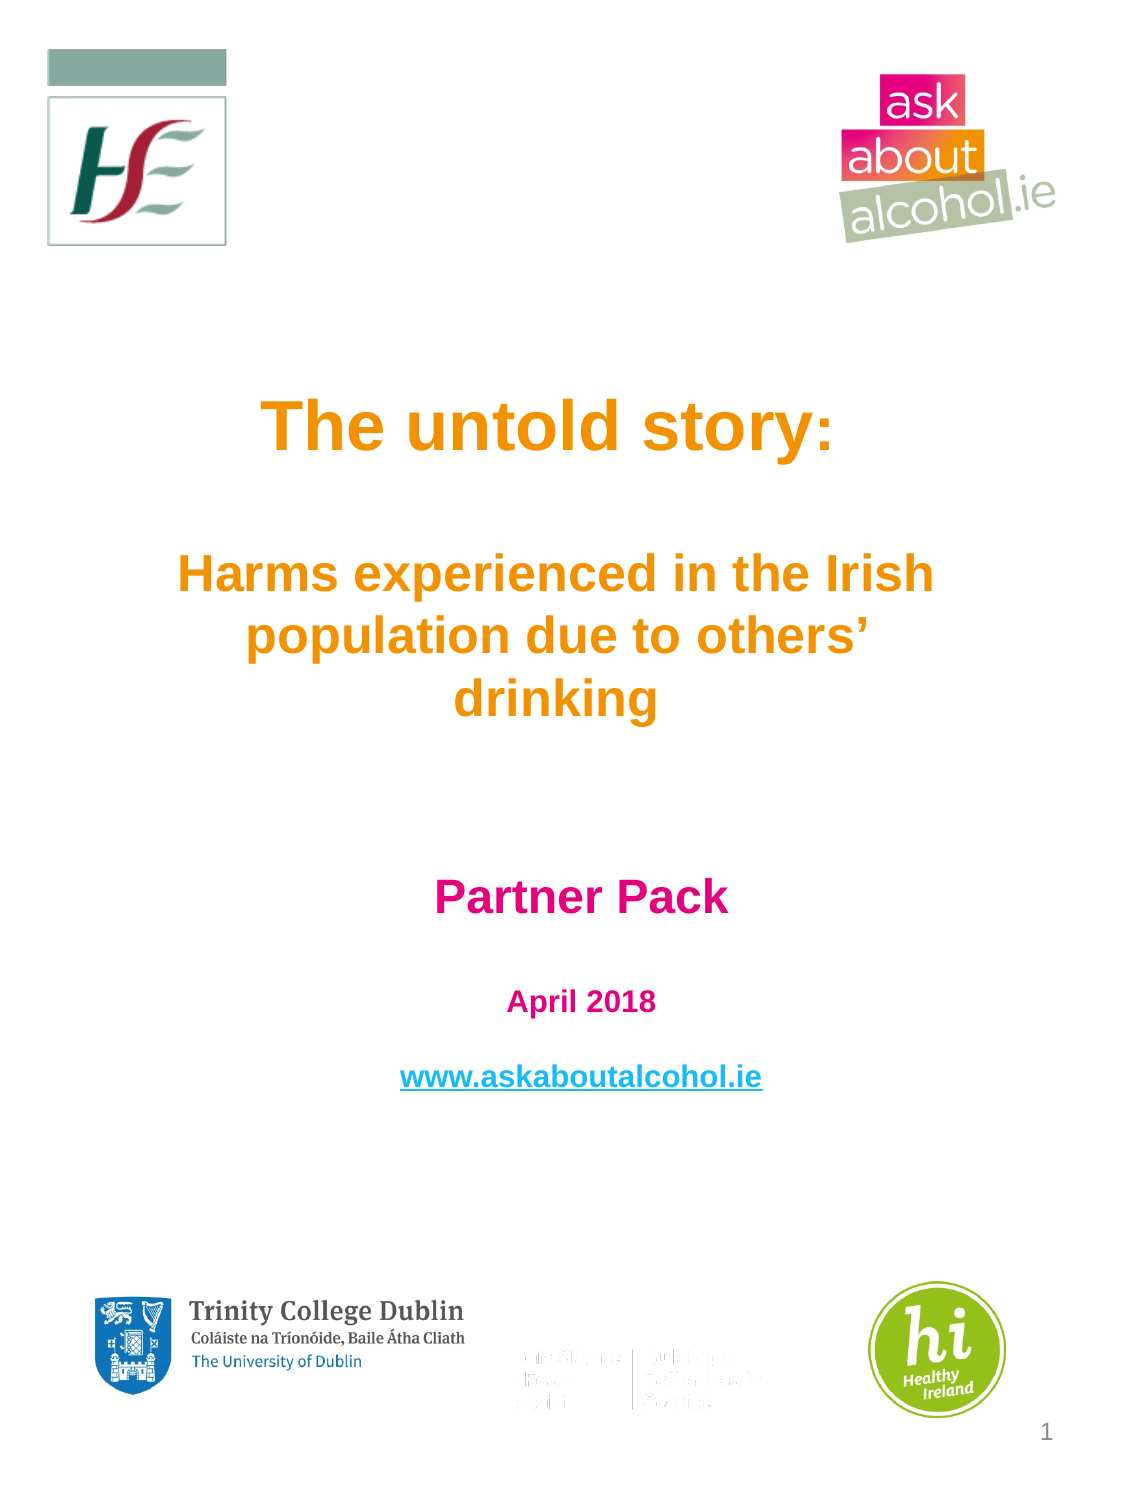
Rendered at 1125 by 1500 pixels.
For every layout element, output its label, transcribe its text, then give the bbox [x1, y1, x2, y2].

text_box The untold story: Harms experienced in the Irish population due to others’ drinking [137, 372, 976, 735]
slide_number 1 [806, 1390, 1069, 1471]
picture [43, 44, 232, 249]
picture [43, 1260, 782, 1424]
picture [868, 1280, 1006, 1419]
title Partner Pack April 2018 www.askaboutalcohol.ie [191, 735, 972, 1140]
picture [791, 44, 1083, 273]
